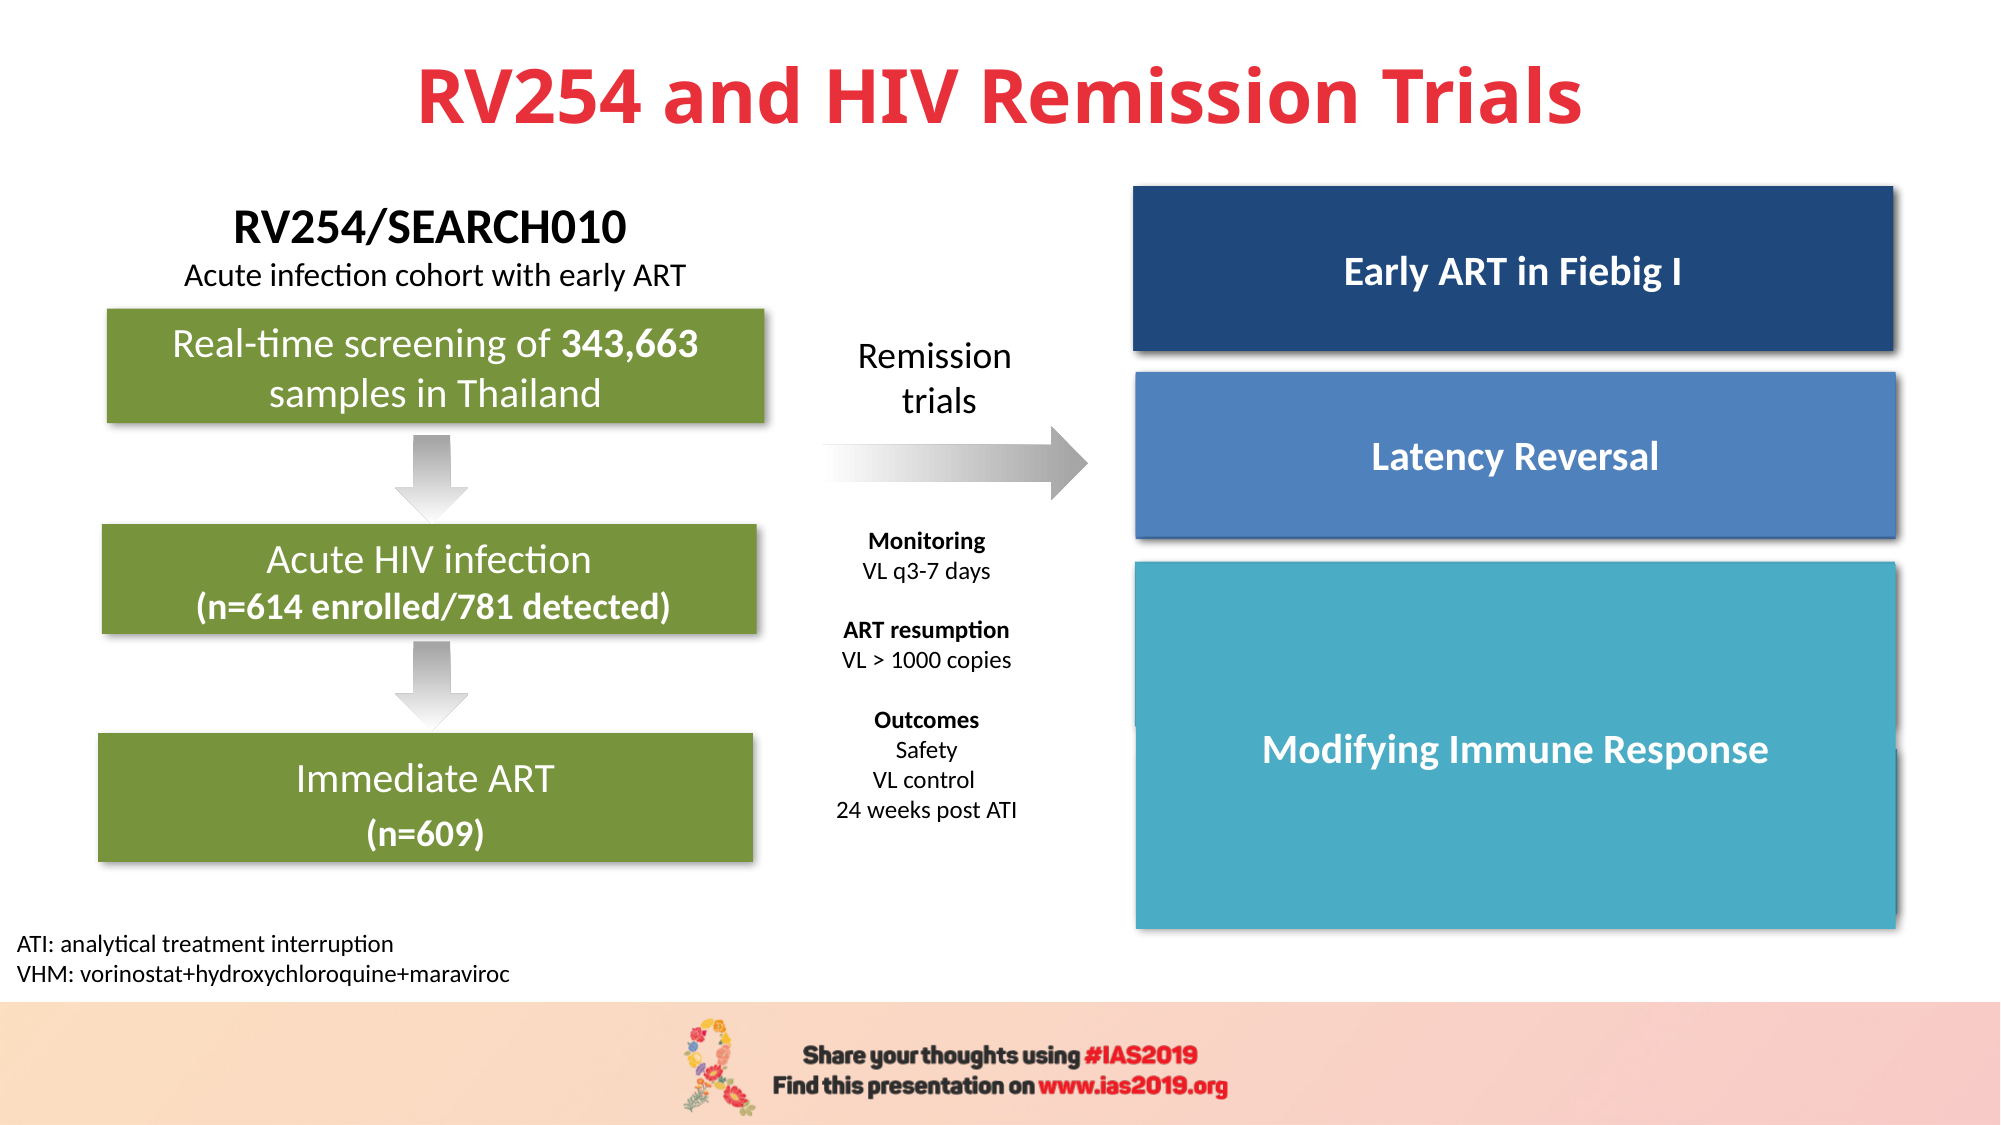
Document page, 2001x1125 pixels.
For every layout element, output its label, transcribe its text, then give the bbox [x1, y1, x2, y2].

text_box ATI: analytical treatment interruption VHM: vorinostat+hydroxychloroquine+maraviroc [2, 920, 526, 995]
text_box [821, 426, 1089, 501]
text_box Early ART in Fiebig I [1133, 186, 1894, 351]
text_box Acute HIV infection (n=614 enrolled/781 detected) [101, 524, 757, 634]
text_box RV254/SEARCH010 Acute infection cohort with early ART [106, 185, 765, 301]
title RV254 and HIV Remission Trials [123, 0, 1877, 188]
text_box Real-time screening of 343,663 samples in Thailand [106, 308, 765, 424]
picture [0, 1002, 2001, 1125]
text_box Immediate ART (n=609) [98, 733, 753, 862]
text_box [395, 641, 469, 731]
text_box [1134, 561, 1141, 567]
text_box [395, 434, 469, 525]
text_box Latency Reversal [1135, 371, 1896, 537]
text_box Monitoring VL q3-7 days ART resumption VL > 1000 copies Outcomes Safety VL control 24 weeks post ATI [821, 516, 1033, 831]
text_box Modifying Immune Response [1135, 564, 1896, 929]
text_box Remission trials [843, 324, 1036, 429]
